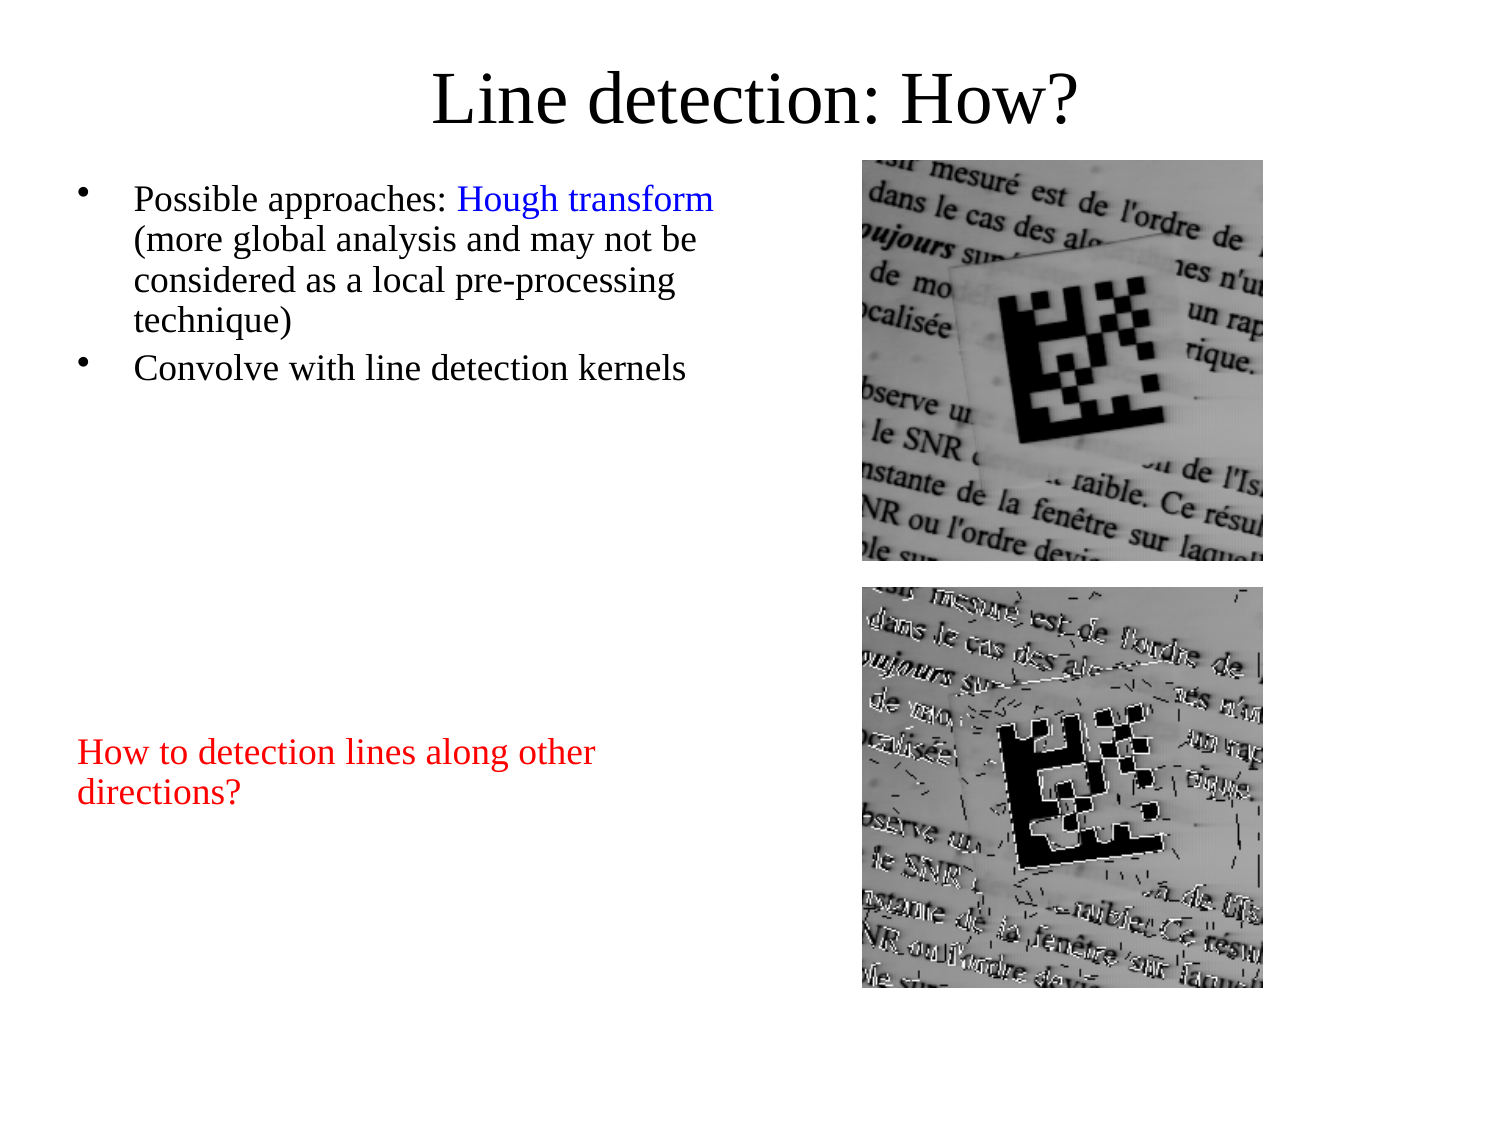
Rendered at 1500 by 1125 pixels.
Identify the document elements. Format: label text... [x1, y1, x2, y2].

picture [862, 160, 1263, 561]
picture [862, 587, 1263, 988]
text_box Line detection: How? [95, 29, 1416, 159]
